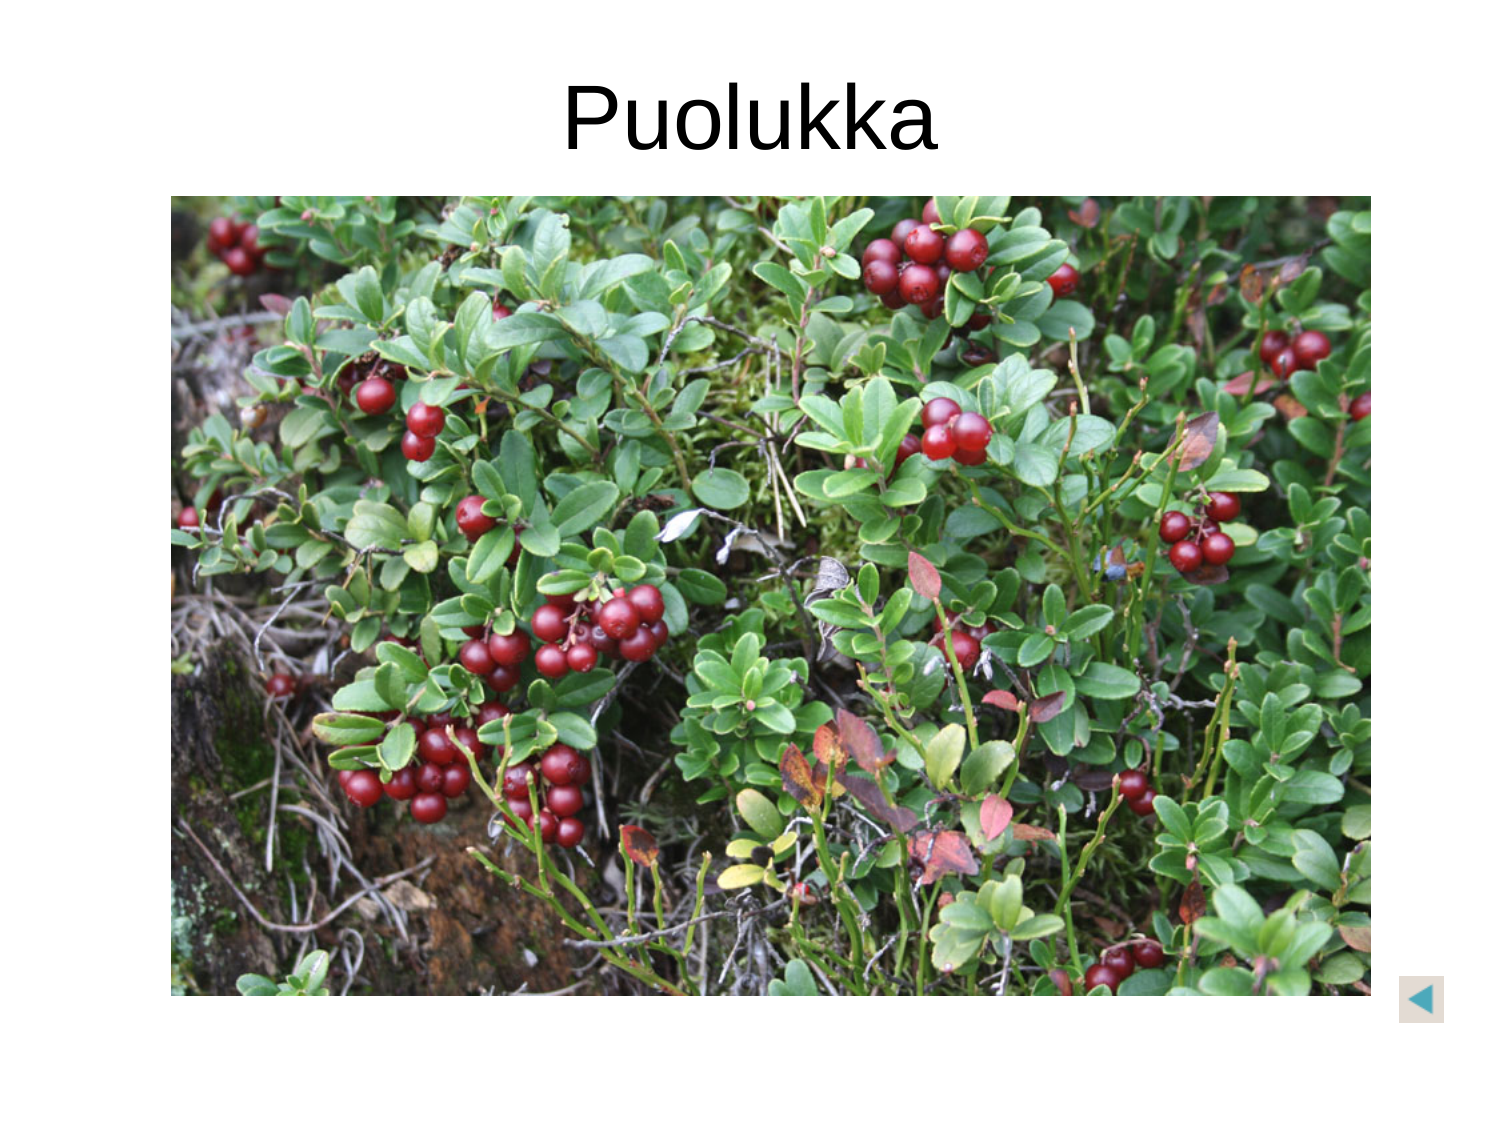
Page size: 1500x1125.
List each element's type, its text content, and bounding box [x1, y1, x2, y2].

picture [1399, 975, 1445, 1023]
picture [170, 196, 1371, 996]
text_box Puolukka [112, 37, 1388, 188]
